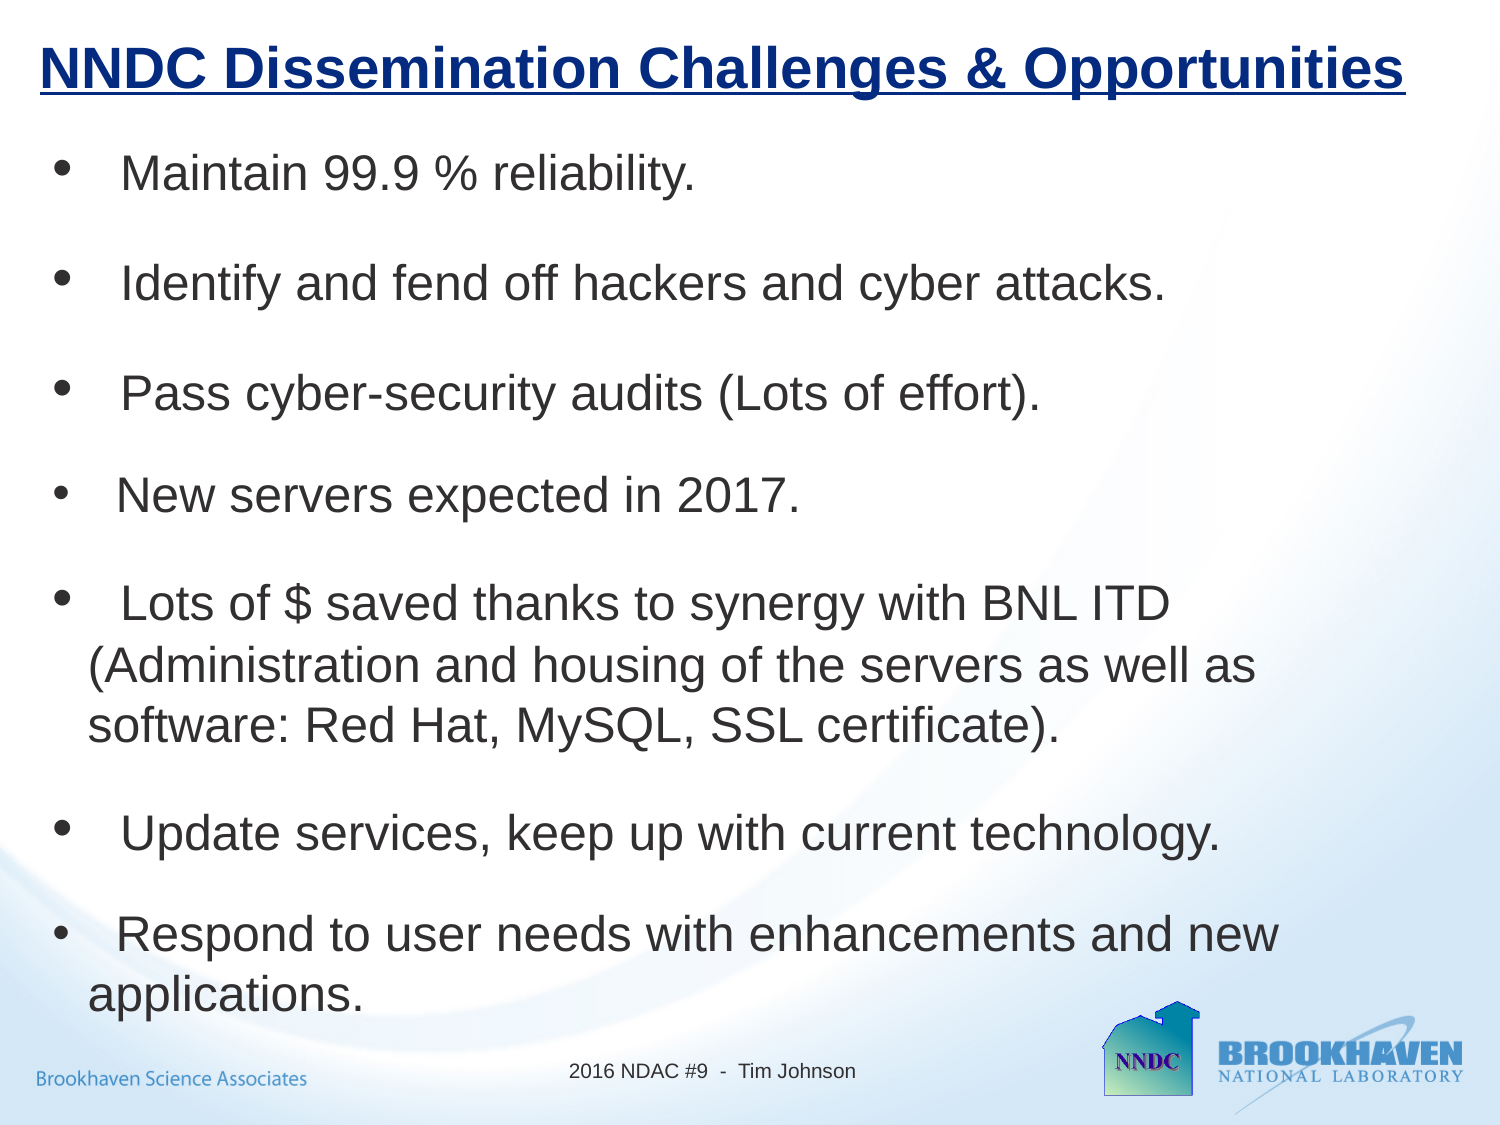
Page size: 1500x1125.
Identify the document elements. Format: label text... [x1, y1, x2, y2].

text_box NNDC Dissemination Challenges & Opportunities [24, 22, 1475, 108]
text_box Maintain 99.9 % reliability. Identify and fend off hackers and cyber attacks. Pass cyber-security audits (Lots of effort). New servers expected in 2017. Lots of $ saved thanks to synergy with BNL ITD (Administration and housing of the servers as well as software: Red Hat, MySQL, SSL certificate). Update services, keep up with current technology. Respond to user needs with enhancements and new applications. [37, 125, 1425, 1030]
picture [0, 0, 1500, 1125]
